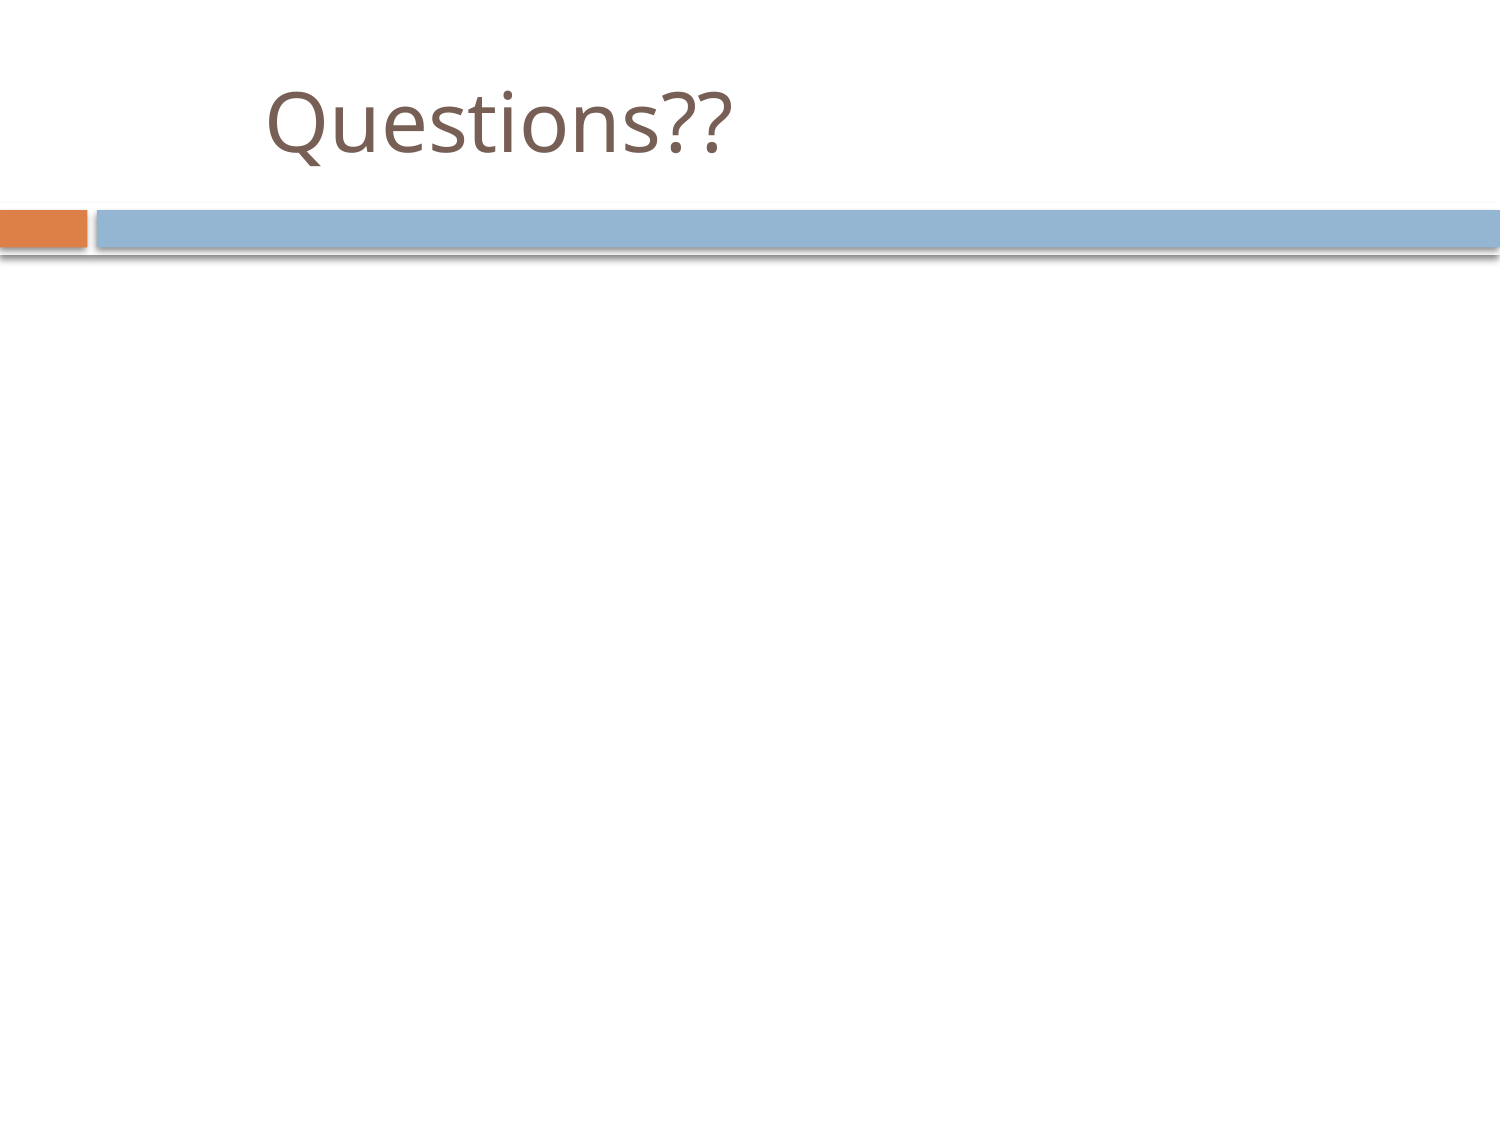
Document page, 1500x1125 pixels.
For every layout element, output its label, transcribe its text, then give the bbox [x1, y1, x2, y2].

title Questions?? [99, 37, 1438, 200]
